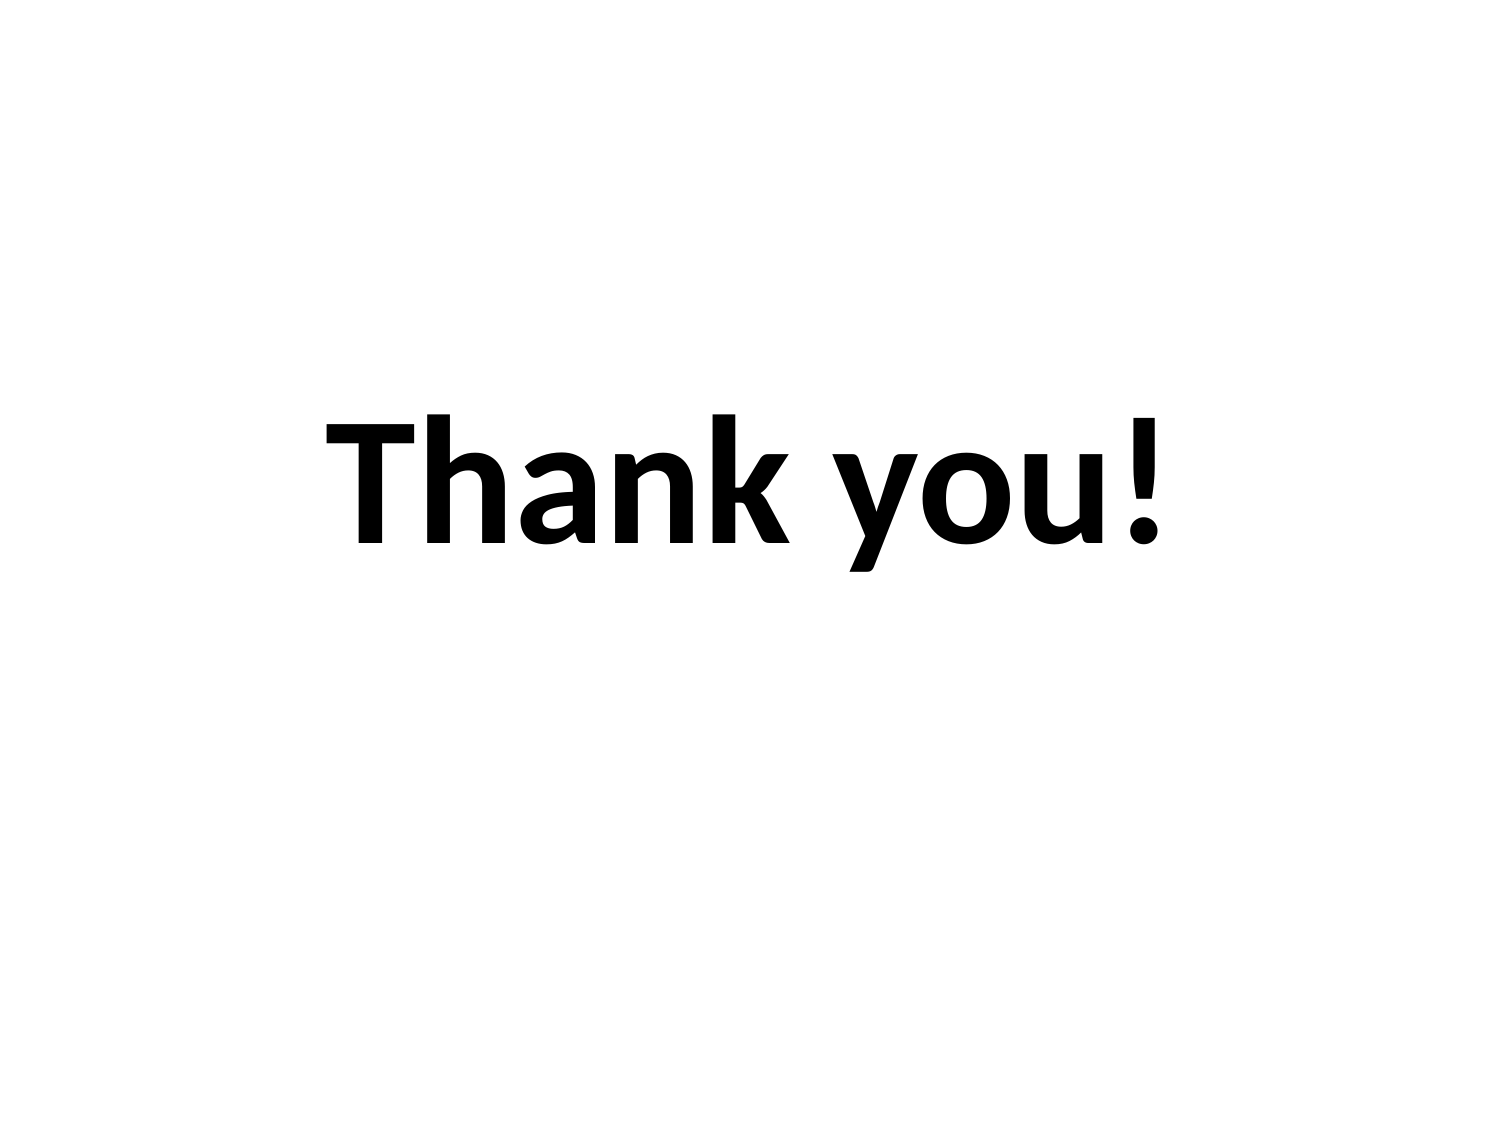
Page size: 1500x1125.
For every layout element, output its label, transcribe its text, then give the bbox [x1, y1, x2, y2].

title Thank you! [112, 349, 1388, 591]
